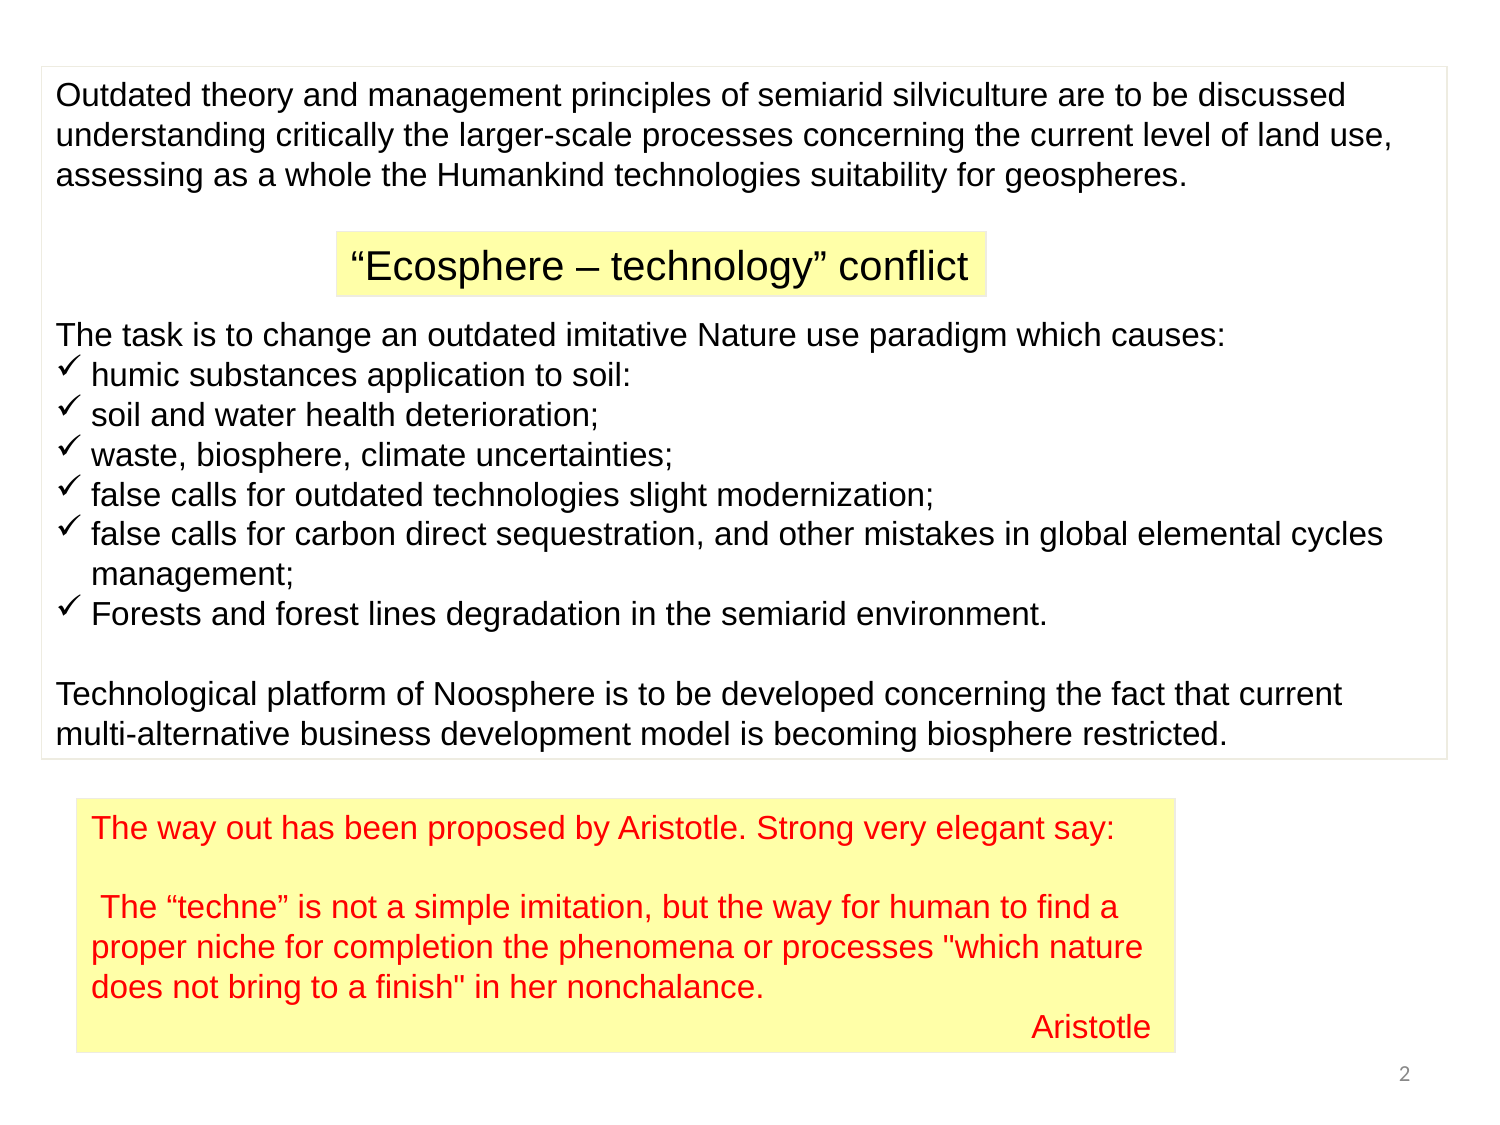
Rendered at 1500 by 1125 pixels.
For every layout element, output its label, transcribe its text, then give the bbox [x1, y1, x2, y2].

text_box Outdated theory and management principles of semiarid silviculture are to be discussed understanding critically the larger-scale processes concerning the current level of land use, assessing as a whole the Humankind technologies suitability for geospheres. The task is to change an outdated imitative Nature use paradigm which causes: humic substances application to soil: soil and water health deterioration; waste, biosphere, climate uncertainties; false calls for outdated technologies slight modernization; false calls for carbon direct sequestration, and other mistakes in global elemental cycles management; Forests and forest lines degradation in the semiarid environment. Technological platform of Noosphere is to be developed concerning the fact that current multi-alternative business development model is becoming biosphere restricted. [41, 66, 1447, 760]
slide_number 2 [1074, 1042, 1426, 1103]
text_box The way out has been proposed by Aristotle. Strong very elegant say: The “techne” is not a simple imitation, but the way for human to find a proper niche for completion the phenomena or processes "which nature does not bring to a finish" in her nonchalance. Aristotle [76, 798, 1176, 1053]
text_box “Ecosphere – technology” conflict [336, 231, 987, 296]
